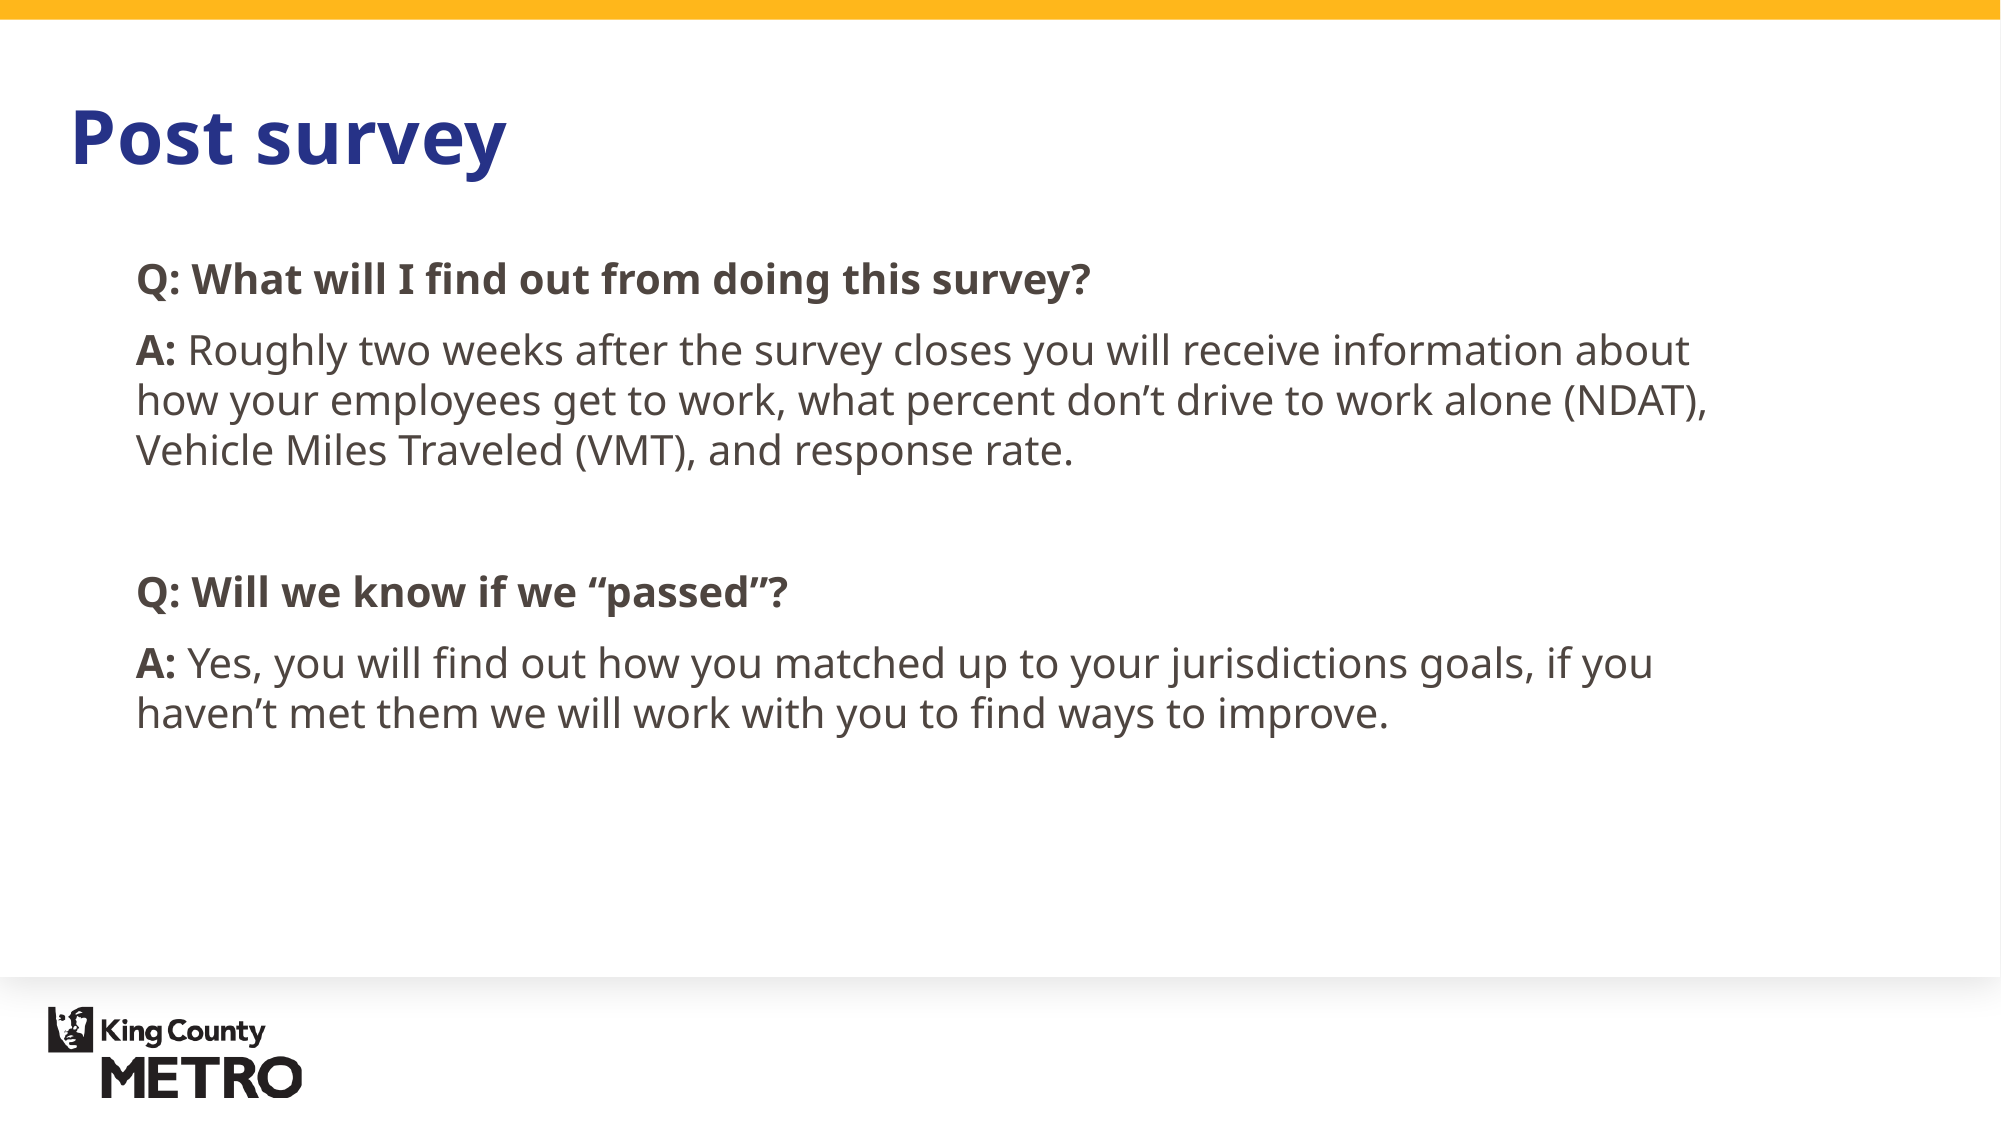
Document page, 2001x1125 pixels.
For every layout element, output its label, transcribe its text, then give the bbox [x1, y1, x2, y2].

list Q: What will I find out from doing this survey? A: Roughly two weeks after the survey closes you will receive information about how your employees get to work, what percent don’t drive to work alone (NDAT), Vehicle Miles Traveled (VMT), and response rate. Q: Will we know if we “passed”? A: Yes, you will find out how you matched up to your jurisdictions goals, if you haven’t met them we will work with you to find ways to improve. [120, 245, 1793, 887]
title Post survey [55, 69, 1514, 200]
